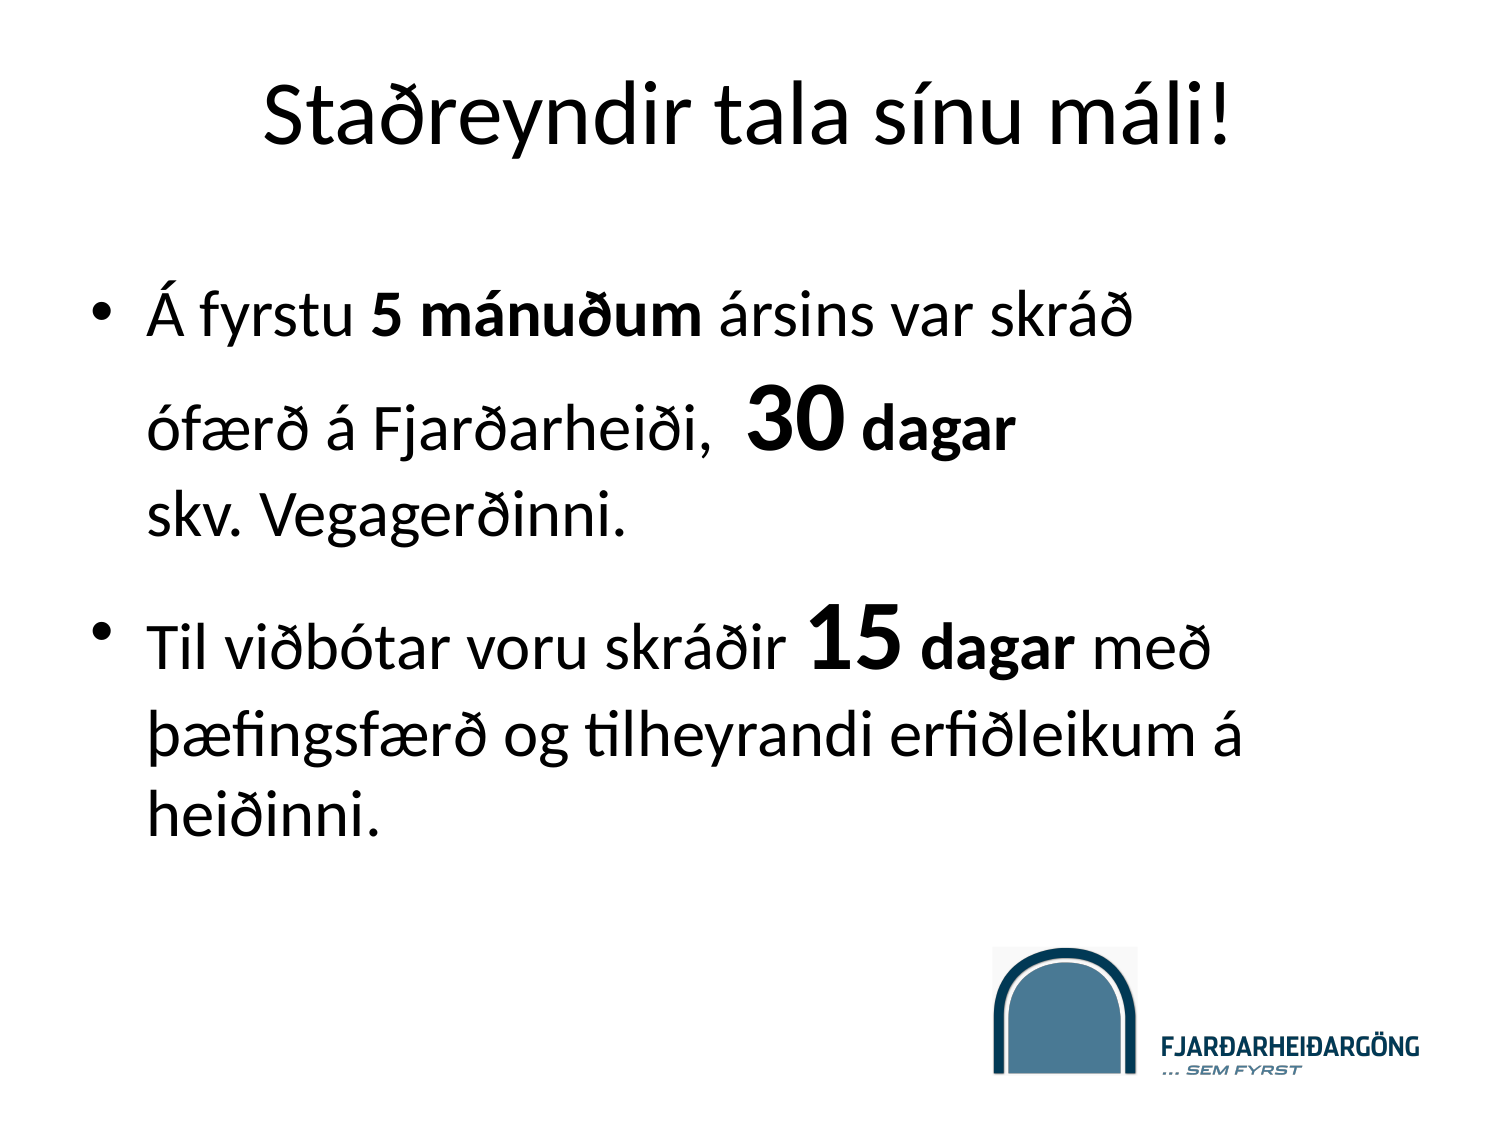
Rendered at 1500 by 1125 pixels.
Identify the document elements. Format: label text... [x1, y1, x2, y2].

picture [979, 937, 1426, 1100]
title Staðreyndir tala sínu máli! [75, 45, 1425, 233]
list Á fyrstu 5 mánuðum ársins var skráð ófærð á Fjarðarheiði, 30 dagar skv. Vegagerðinni. Til viðbótar voru skráðir 15 dagar með þæfingsfærð og tilheyrandi erfiðleikum á heiðinni. [75, 262, 1446, 917]
